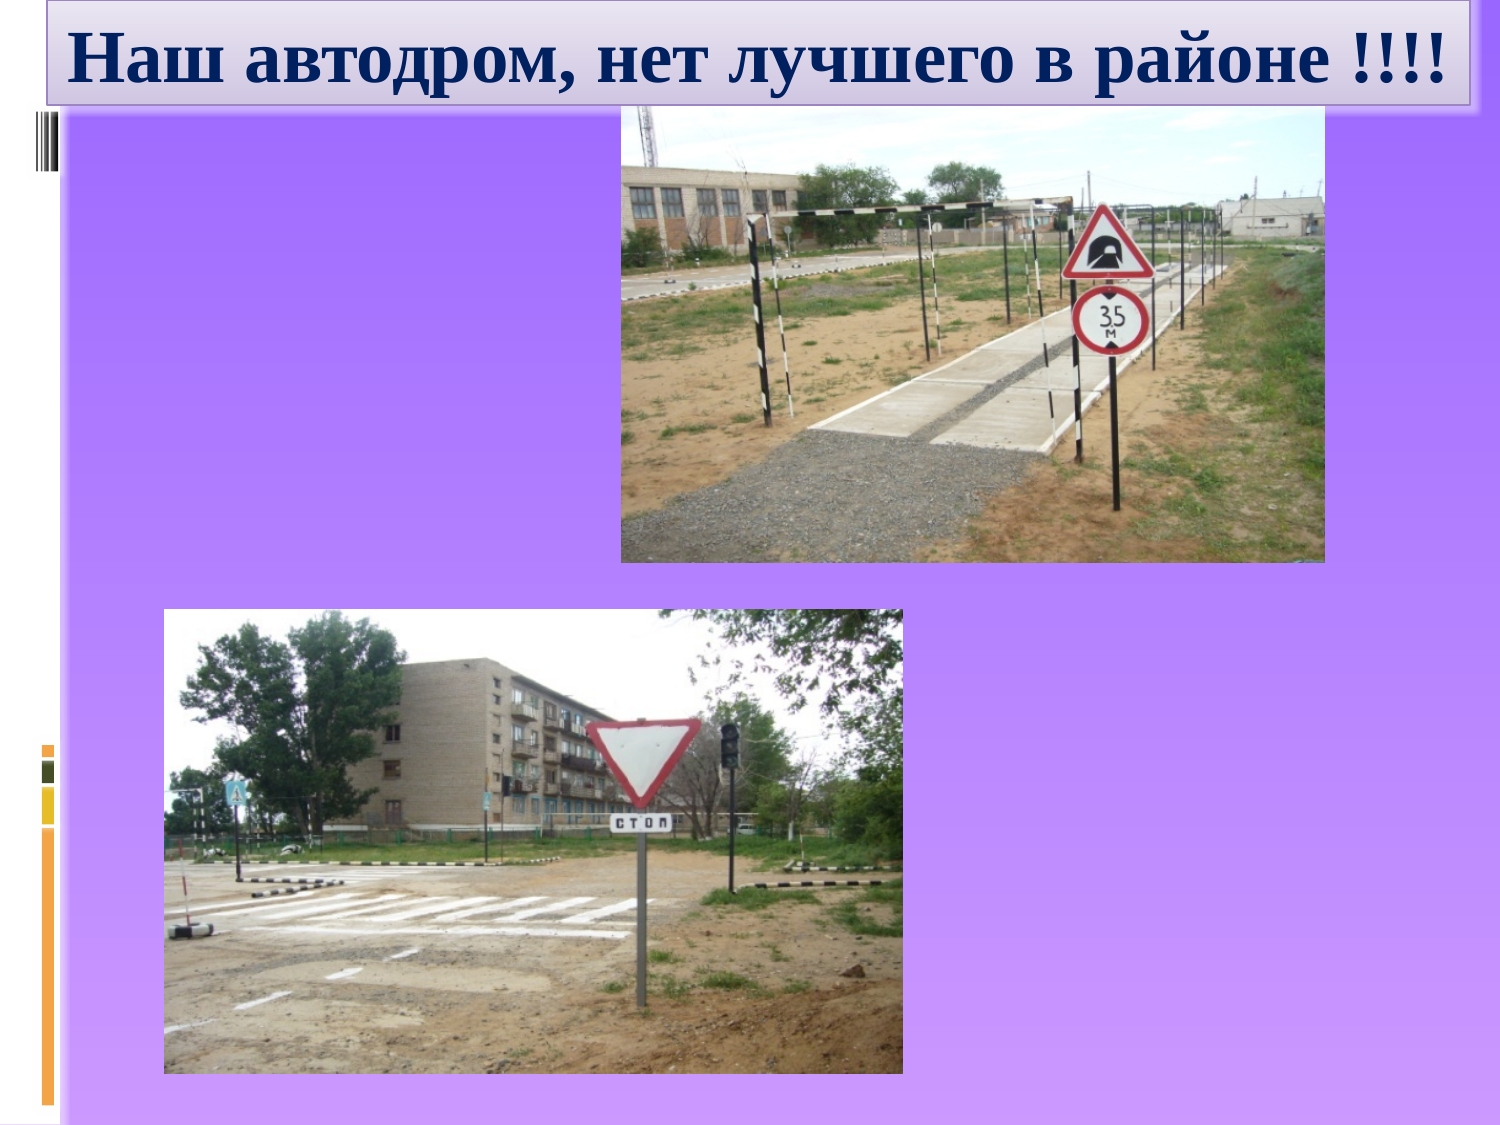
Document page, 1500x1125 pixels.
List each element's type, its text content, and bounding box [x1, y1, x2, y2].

picture [620, 93, 1325, 563]
text_box Наш автодром, нет лучшего в районе !!!! [46, 0, 1471, 106]
picture [163, 608, 903, 1074]
